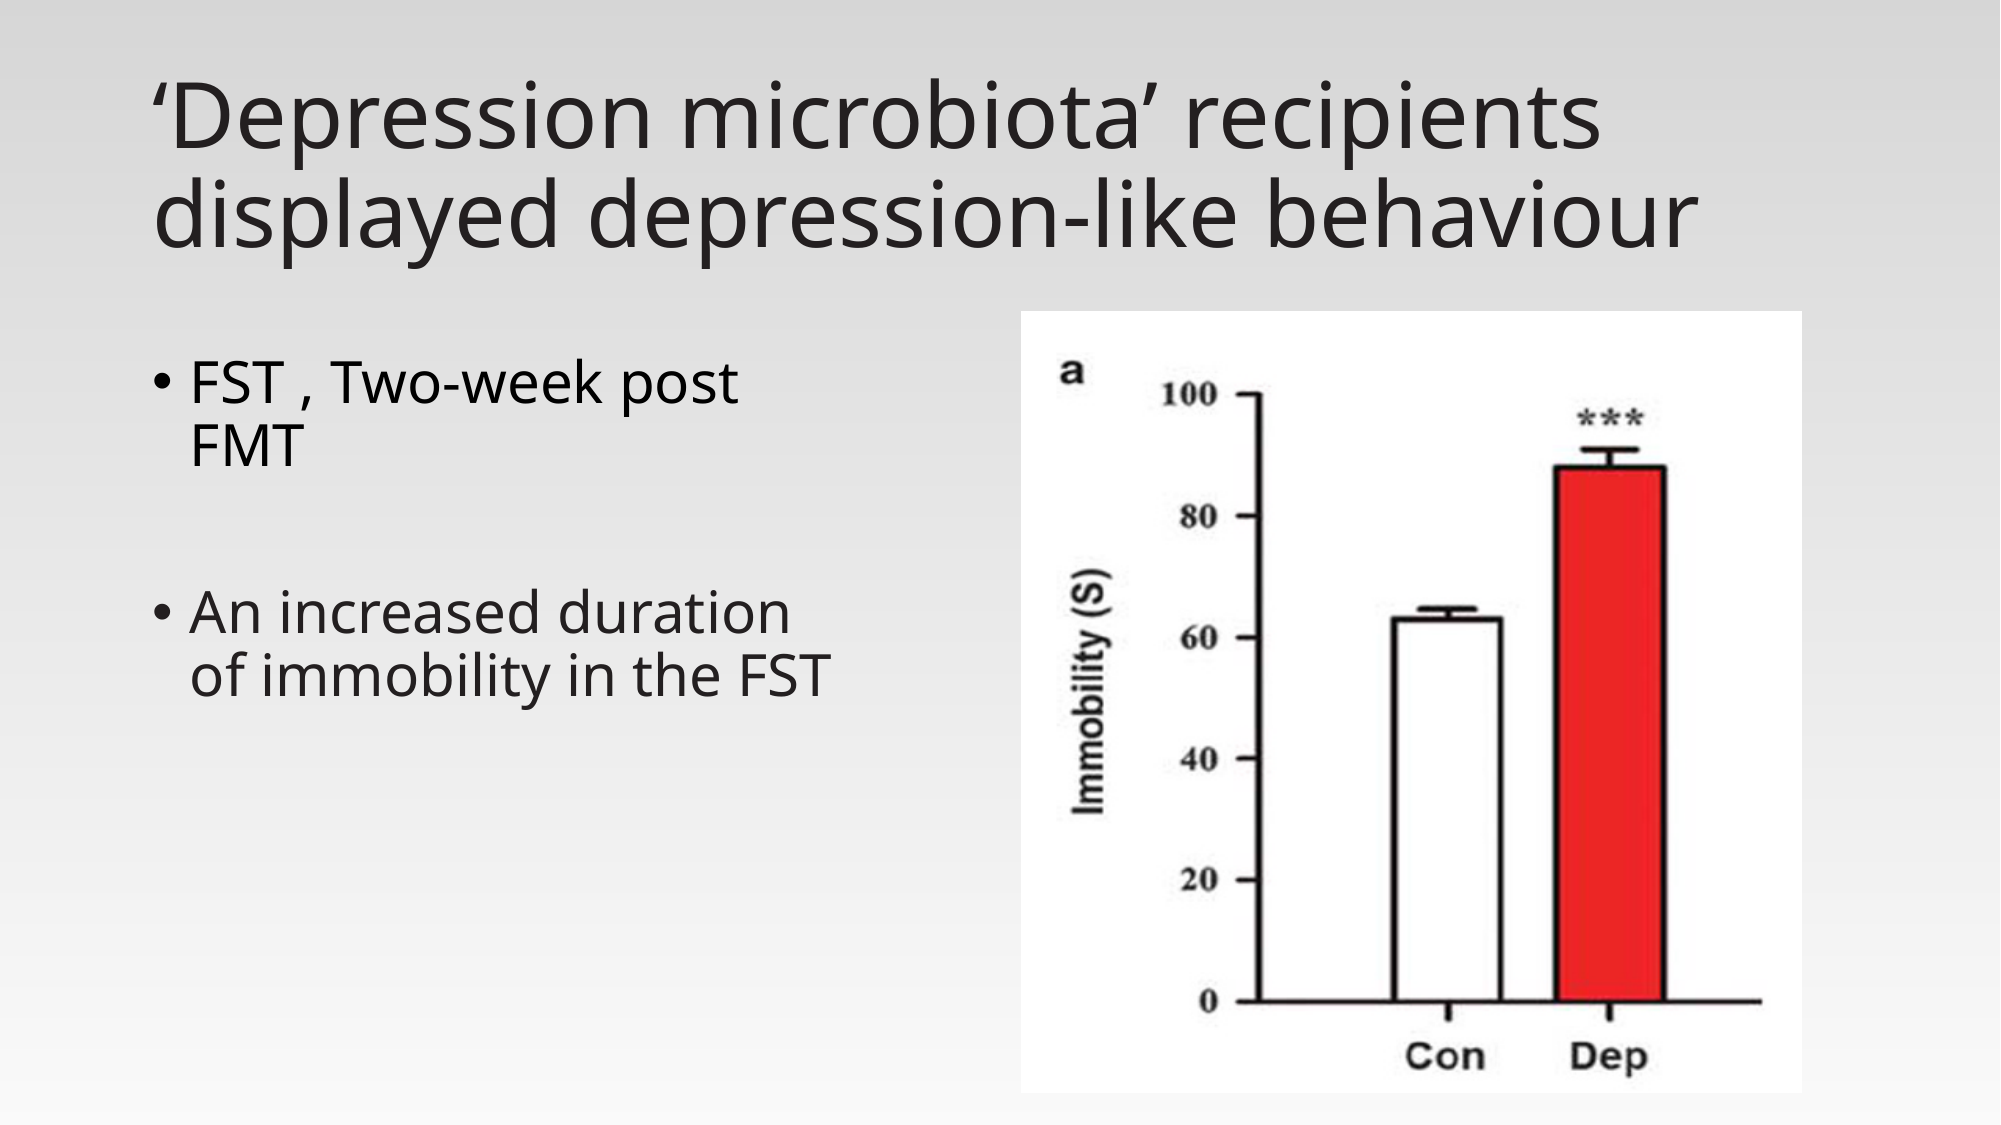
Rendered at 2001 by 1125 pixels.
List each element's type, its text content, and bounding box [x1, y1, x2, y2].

list FST , Two-week post FMT An increased duration of immobility in the FST [137, 345, 863, 1059]
picture [1021, 311, 1802, 1093]
title ‘Depression microbiota’ recipients displayed depression-like behaviour [137, 59, 1863, 278]
